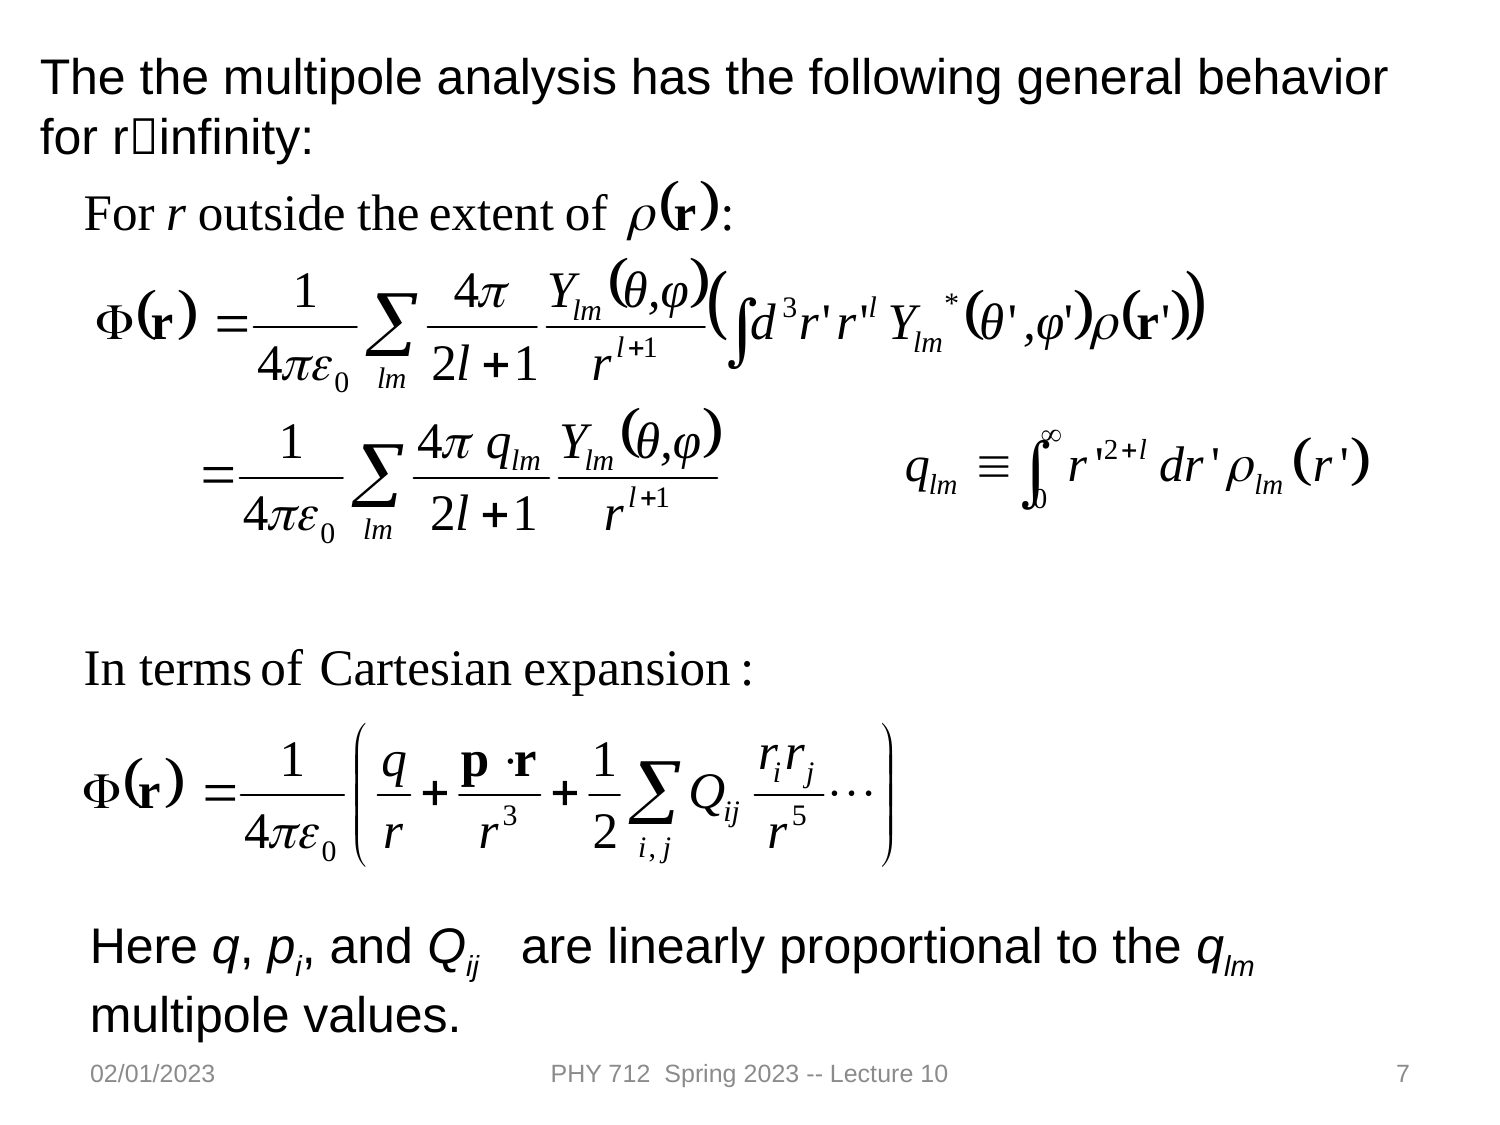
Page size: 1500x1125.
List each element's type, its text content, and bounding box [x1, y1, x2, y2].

footer PHY 712 Spring 2023 -- Lecture 10 [512, 1050, 988, 1103]
text_box Here q, pi, and Qij are linearly proportional to the qlm multipole values. [74, 906, 1438, 1050]
text_box The the multipole analysis has the following general behavior for rinfinity: [24, 37, 1425, 173]
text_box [75, 179, 1205, 879]
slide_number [75, 1050, 425, 1103]
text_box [899, 414, 1373, 516]
slide_number 7 [1074, 1050, 1425, 1103]
